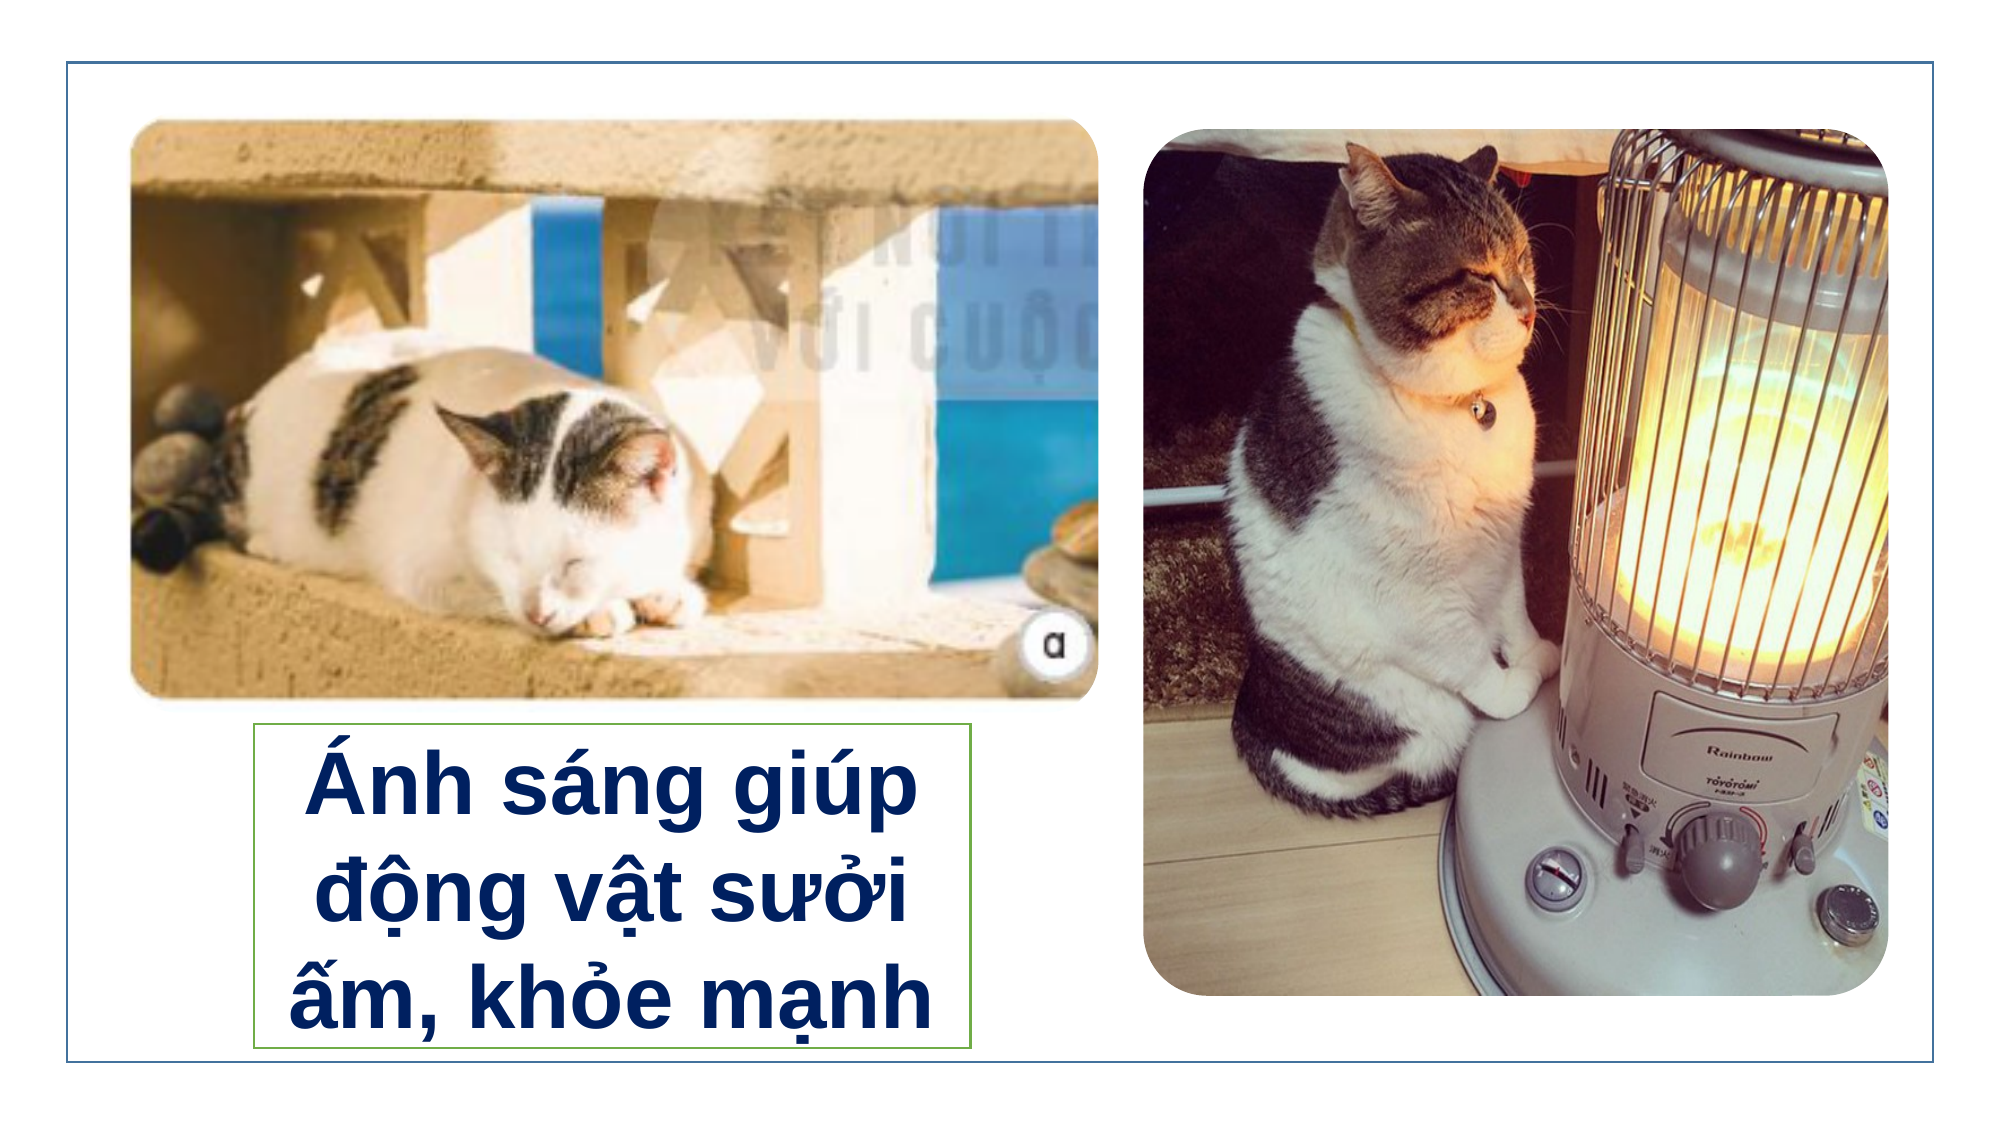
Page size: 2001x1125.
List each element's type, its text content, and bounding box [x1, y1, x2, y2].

text_box [66, 61, 1934, 1063]
picture [125, 112, 1099, 713]
picture [1143, 129, 1889, 996]
text_box Ánh sáng giúp động vật sưởi ấm, khỏe mạnh [253, 723, 972, 1049]
